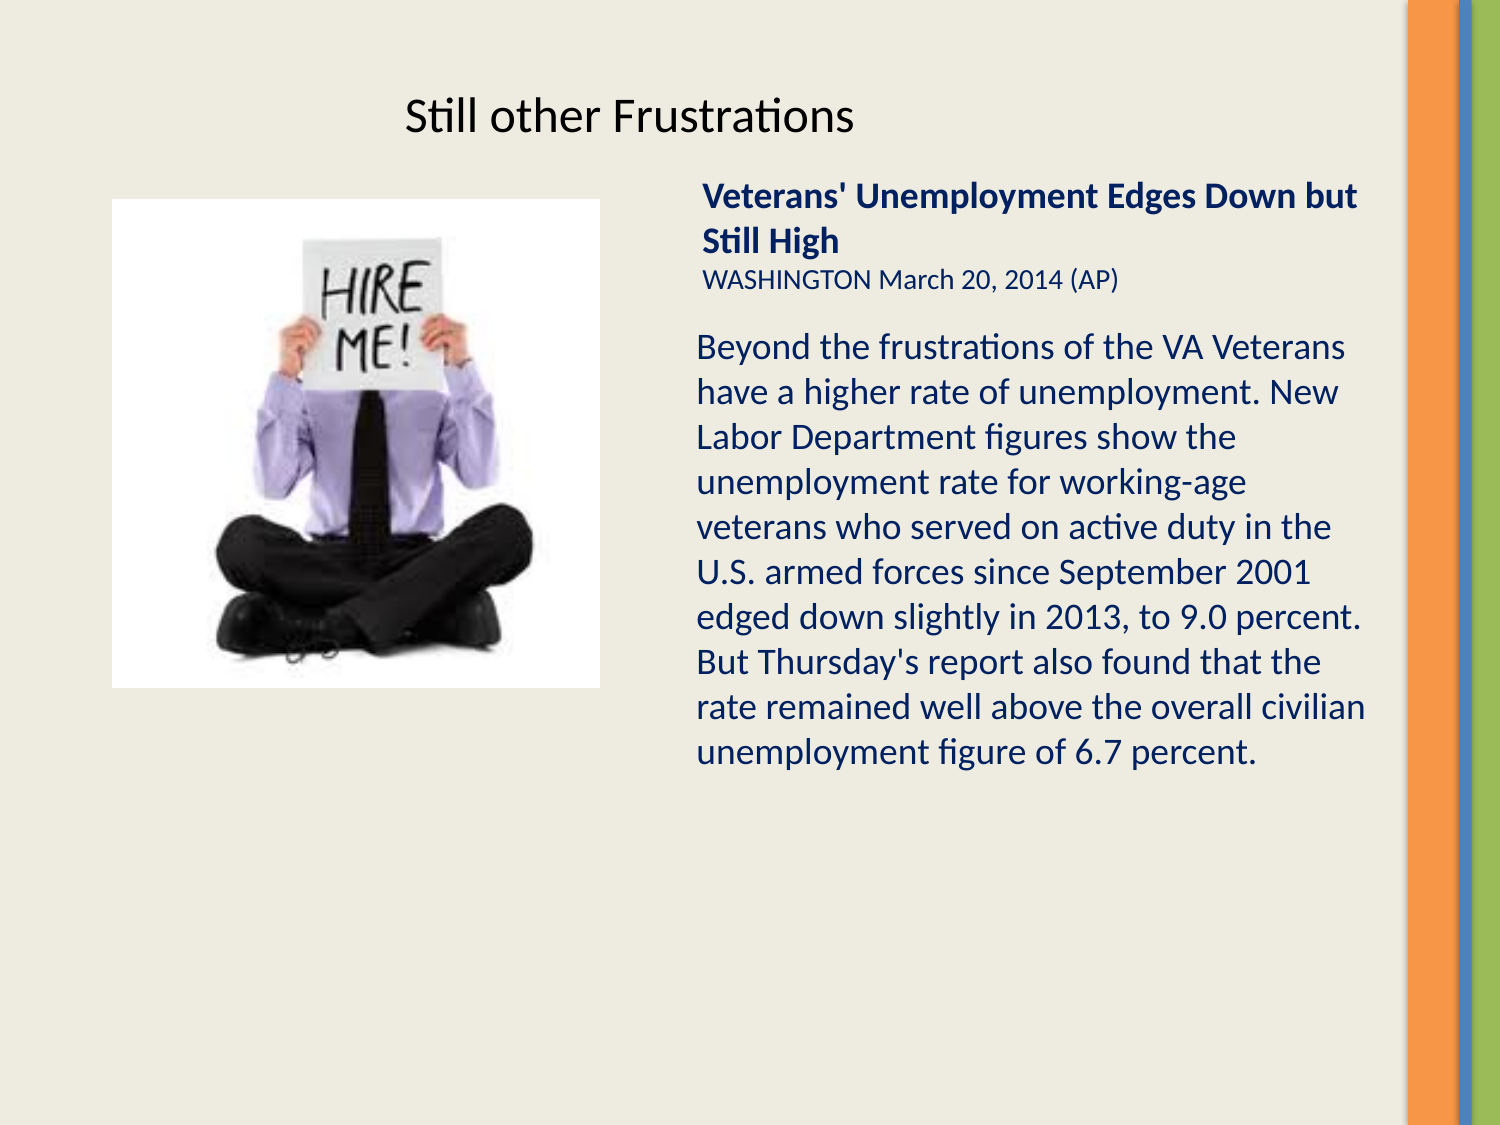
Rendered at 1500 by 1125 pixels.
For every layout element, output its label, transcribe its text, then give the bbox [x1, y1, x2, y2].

text_box Beyond the frustrations of the VA Veterans have a higher rate of unemployment. New Labor Department figures show the unemployment rate for working-age veterans who served on active duty in the U.S. armed forces since September 2001 edged down slightly in 2013, to 9.0 percent. But Thursday's report also found that the rate remained well above the overall civilian unemployment figure of 6.7 percent. [681, 314, 1388, 825]
text_box Veterans' Unemployment Edges Down but Still High WASHINGTON March 20, 2014 (AP) [687, 163, 1375, 303]
text_box Still other Frustrations [390, 74, 871, 150]
picture [112, 199, 601, 688]
